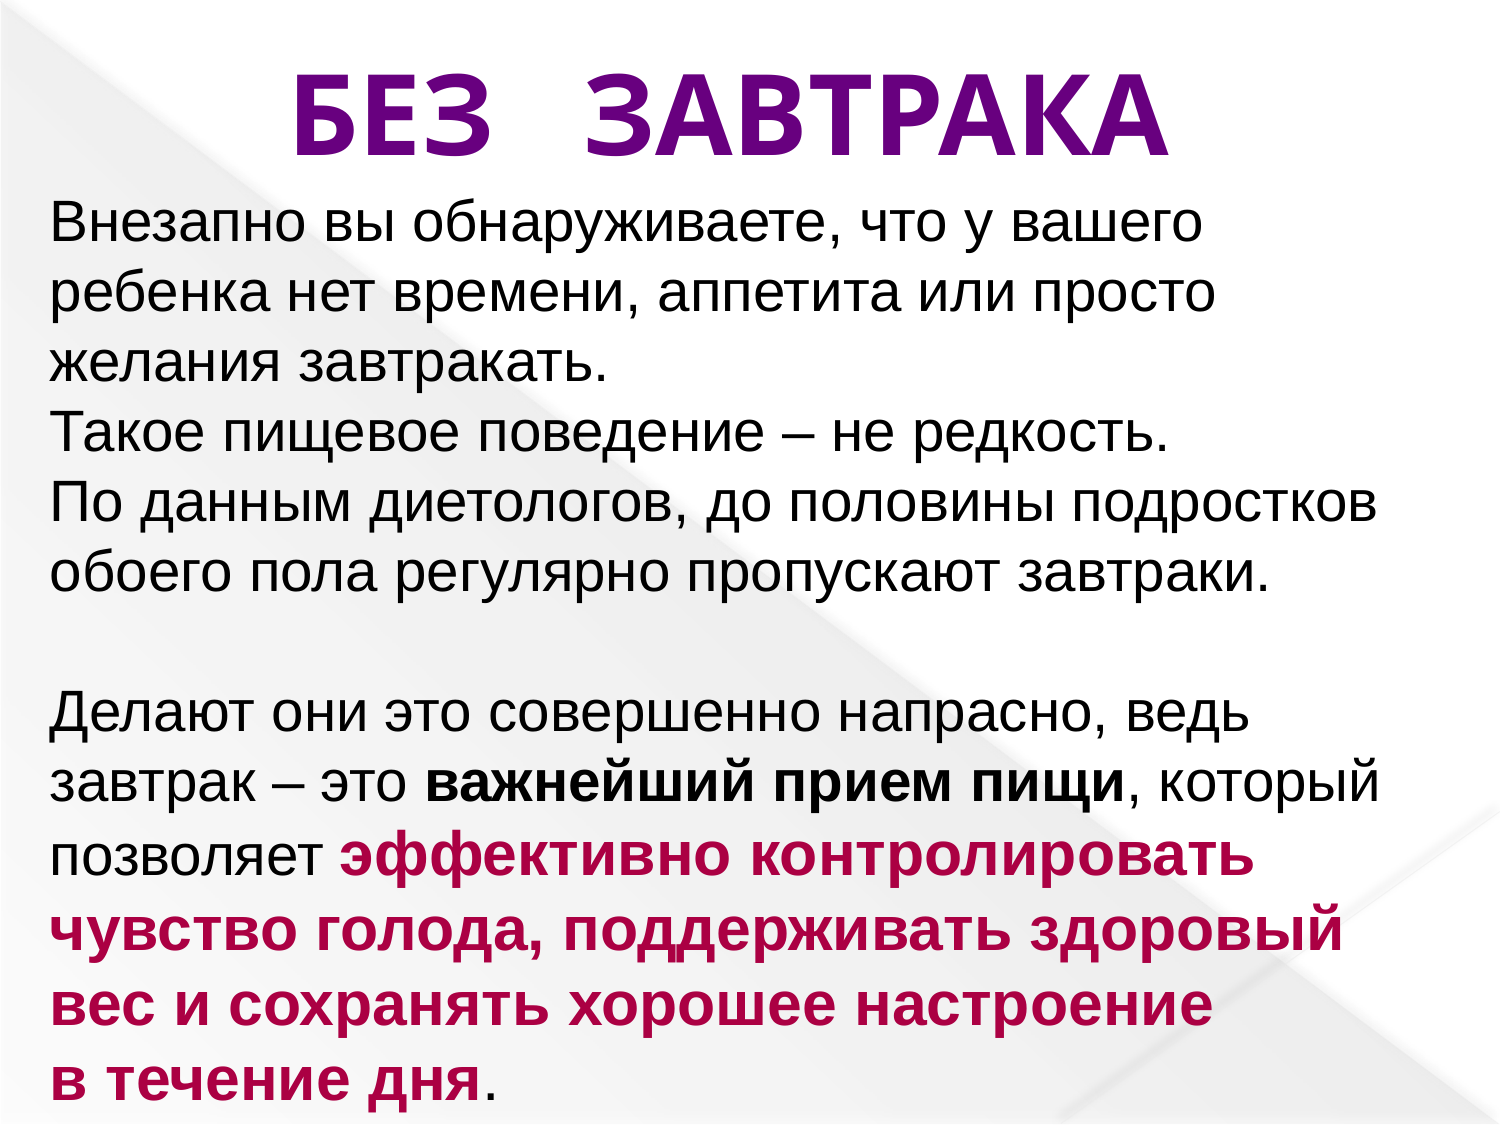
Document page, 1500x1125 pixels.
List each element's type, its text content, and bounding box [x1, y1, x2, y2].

text_box Внезапно вы обнаруживаете, что у вашего ребенка нет времени, аппетита или просто желания завтракать. Такое пищевое поведение – не редкость. По данным диетологов, до половины подростков обоего пола регулярно пропускают завтраки. Делают они это совершенно напрасно, ведь завтрак – это важнейший прием пищи, который позволяет эффективно контролировать чувство голода, поддерживать здоровый вес и сохранять хорошее настроение в течение дня. [35, 175, 1430, 1121]
text_box Без завтрака [272, 35, 1185, 175]
